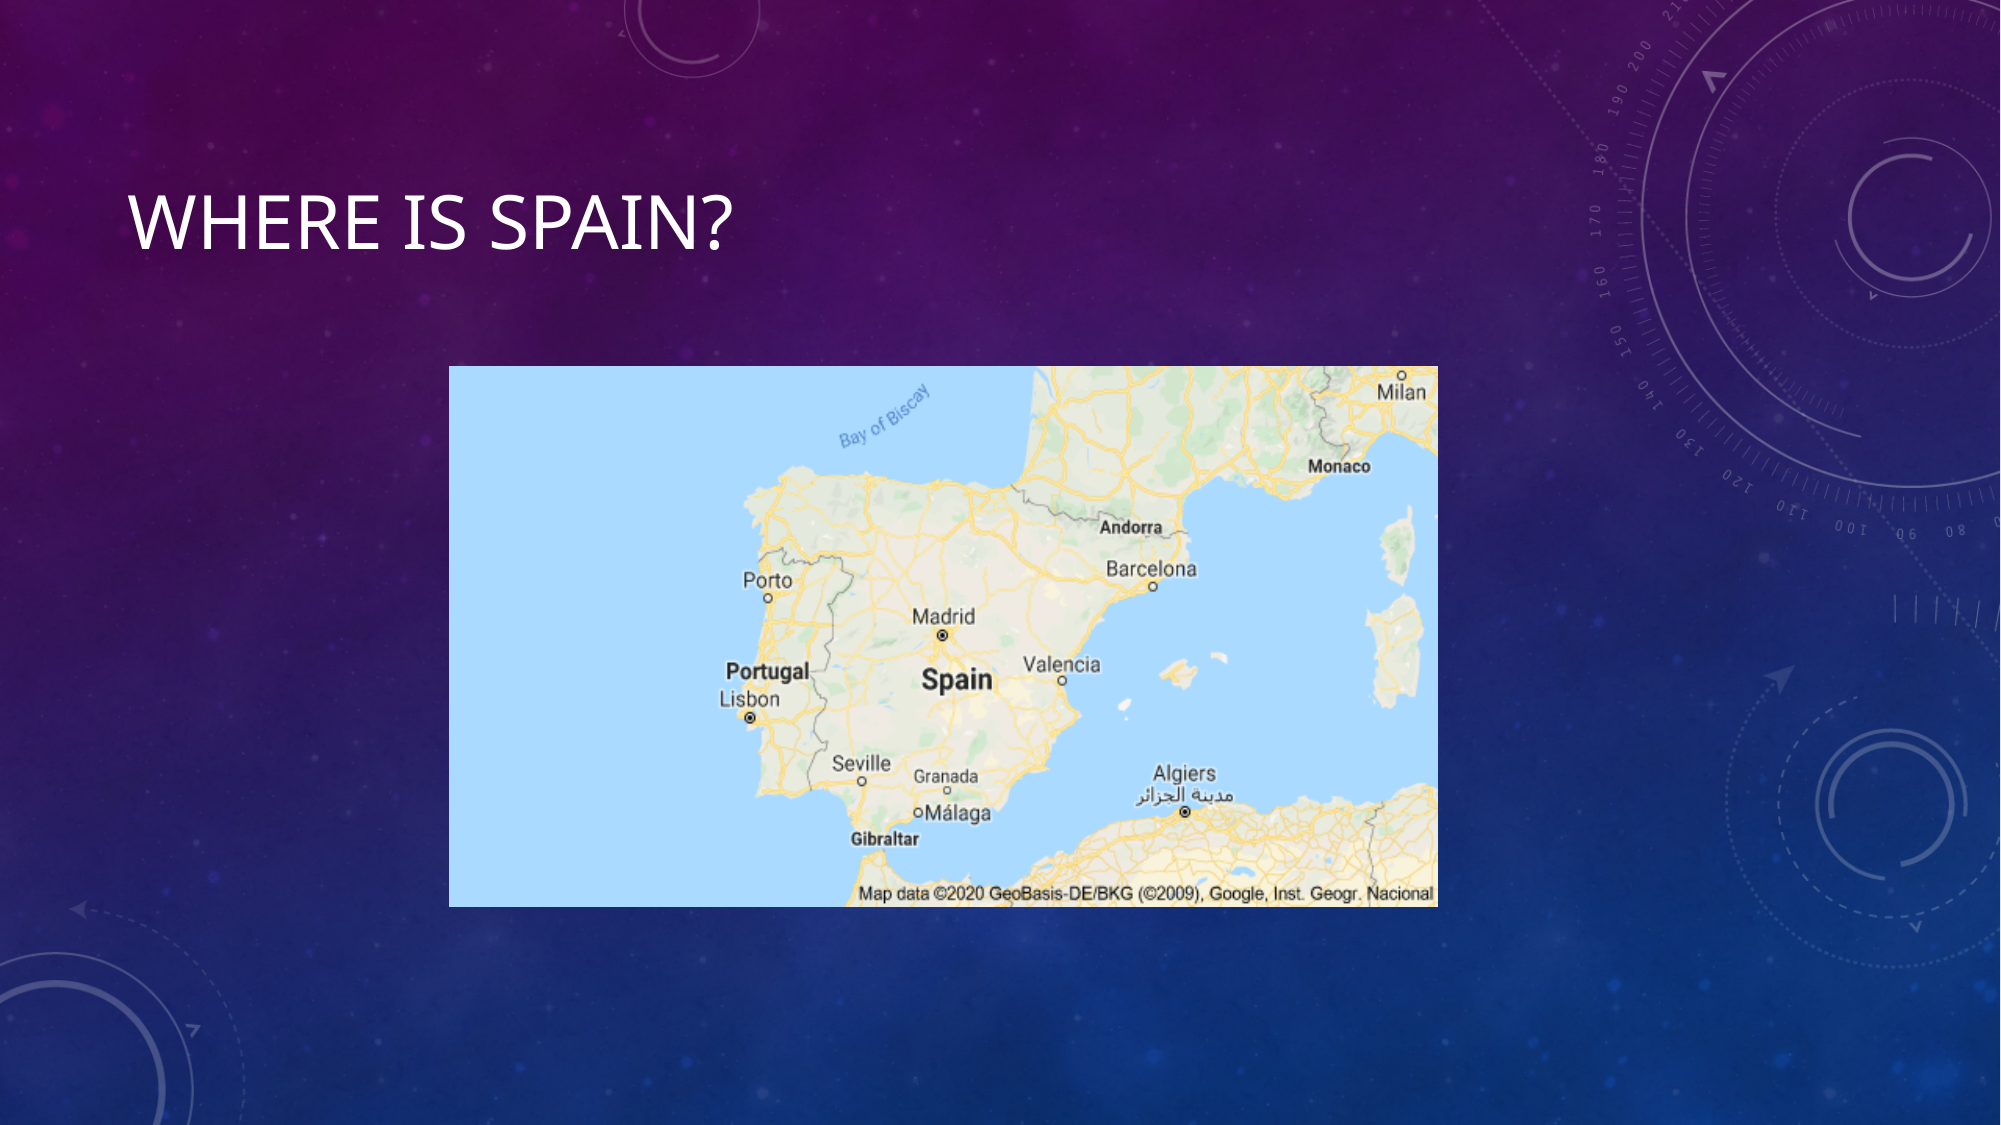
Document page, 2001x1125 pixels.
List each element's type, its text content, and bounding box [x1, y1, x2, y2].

title Where is spain? [112, 99, 1775, 339]
picture [0, 0, 2001, 1125]
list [449, 365, 1438, 908]
